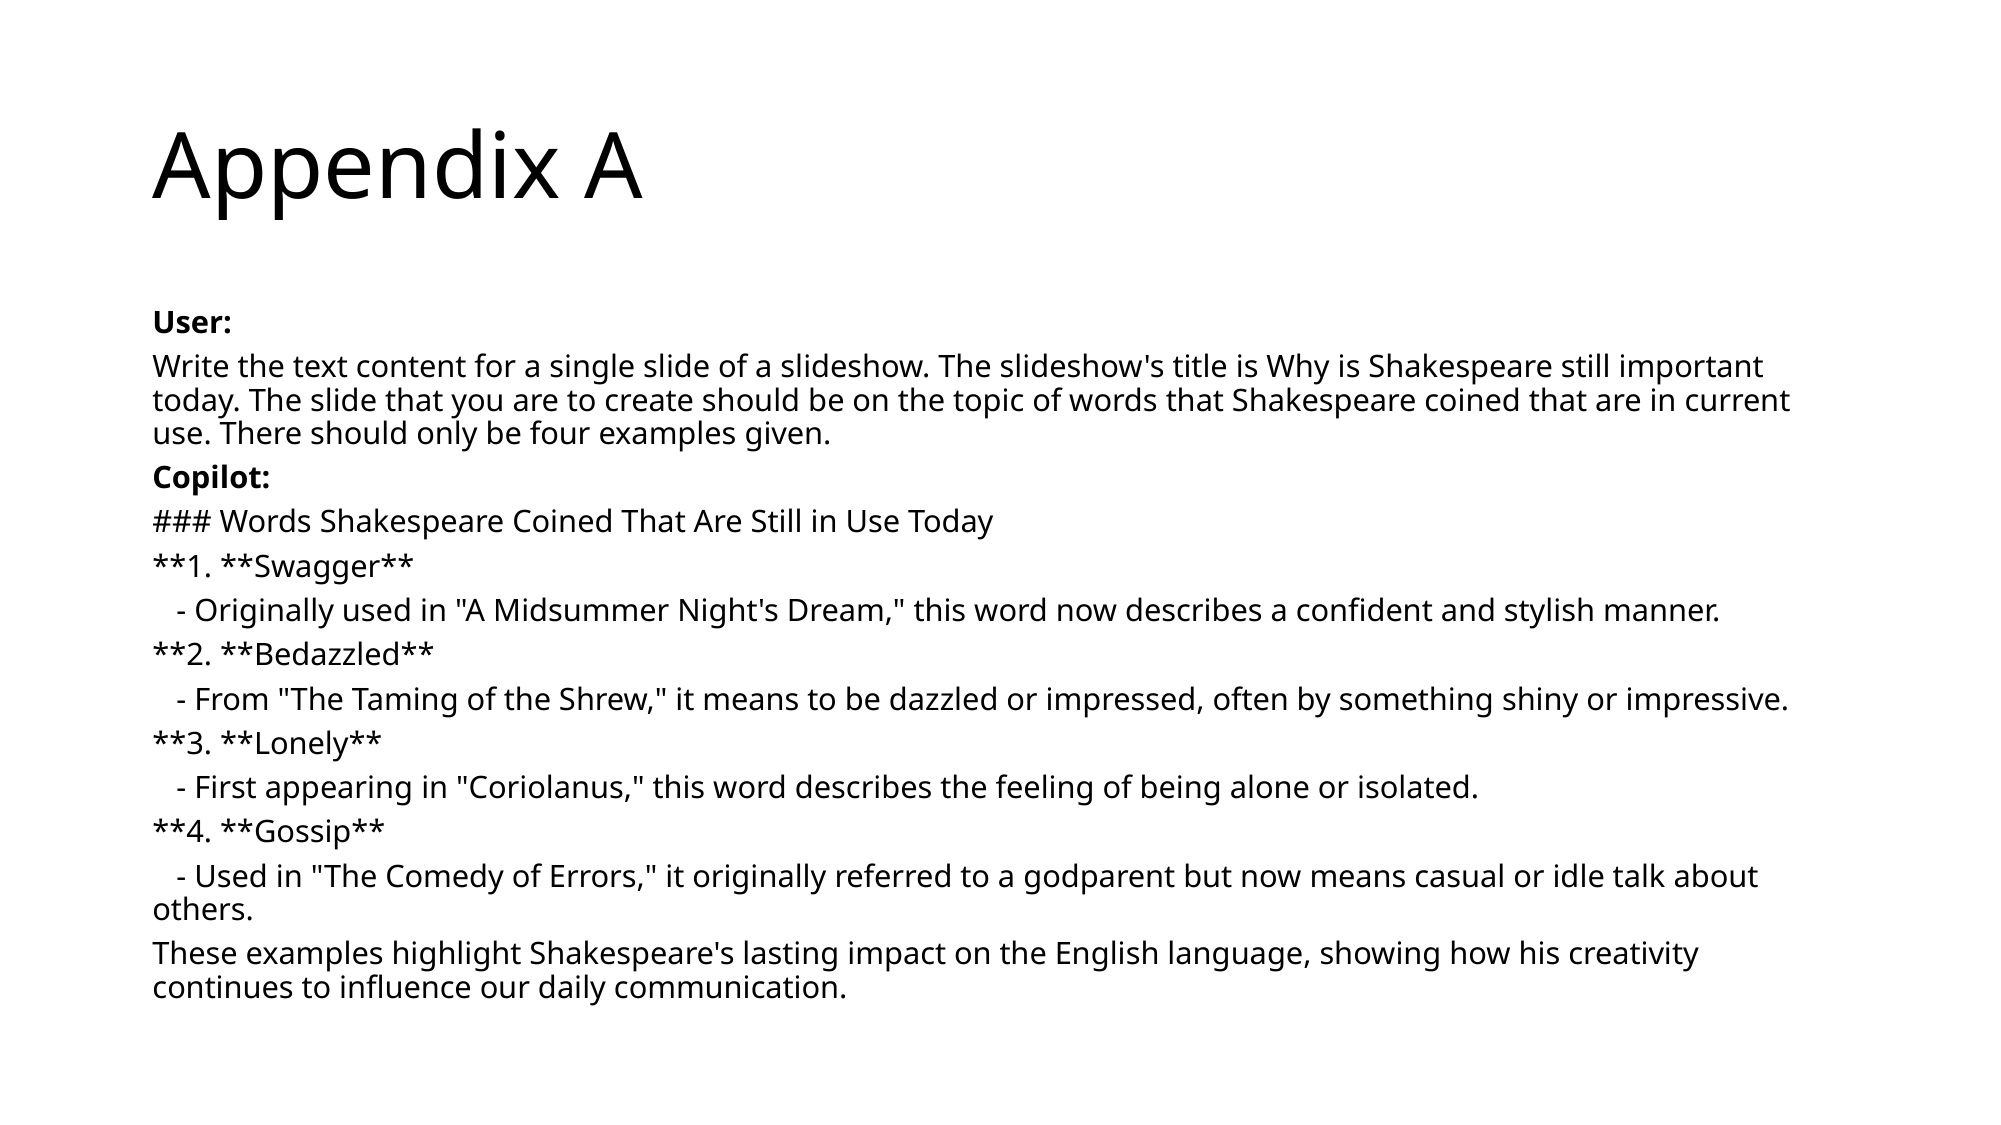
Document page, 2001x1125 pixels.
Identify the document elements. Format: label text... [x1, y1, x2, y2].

title Appendix A [137, 59, 1863, 278]
list User: Write the text content for a single slide of a slideshow. The slideshow's title is Why is Shakespeare still important today. The slide that you are to create should be on the topic of words that Shakespeare coined that are in current use. There should only be four examples given. Copilot: ### Words Shakespeare Coined That Are Still in Use Today **1. **Swagger** - Originally used in "A Midsummer Night's Dream," this word now describes a confident and stylish manner. **2. **Bedazzled** - From "The Taming of the Shrew," it means to be dazzled or impressed, often by something shiny or impressive. **3. **Lonely** - First appearing in "Coriolanus," this word describes the feeling of being alone or isolated. **4. **Gossip** - Used in "The Comedy of Errors," it originally referred to a godparent but now means casual or idle talk about others. These examples highlight Shakespeare's lasting impact on the English language, showing how his creativity continues to influence our daily communication. [137, 299, 1863, 1014]
